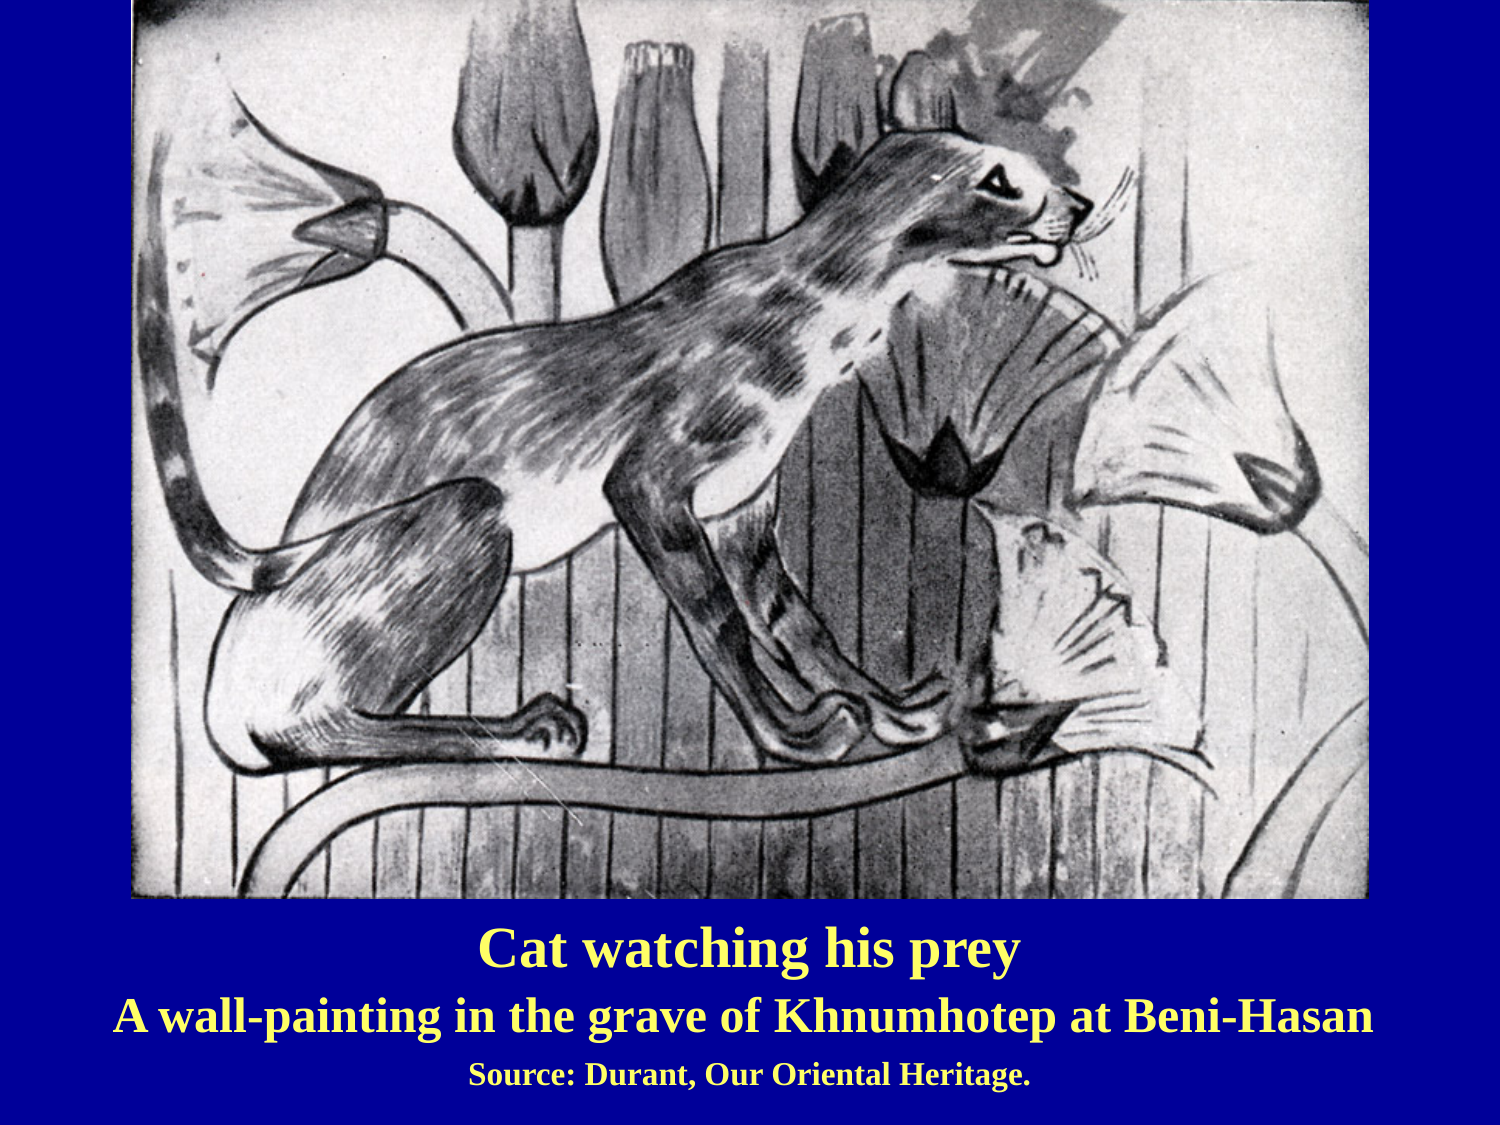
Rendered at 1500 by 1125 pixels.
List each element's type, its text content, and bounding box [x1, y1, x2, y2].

picture [131, 0, 1369, 899]
text_box A wall-painting in the grave of Khnumhotep at Beni-Hasan [0, 974, 1500, 1044]
title Cat watching his prey [112, 887, 1388, 1000]
text_box Source: Durant, Our Oriental Heritage. [0, 1044, 1500, 1100]
